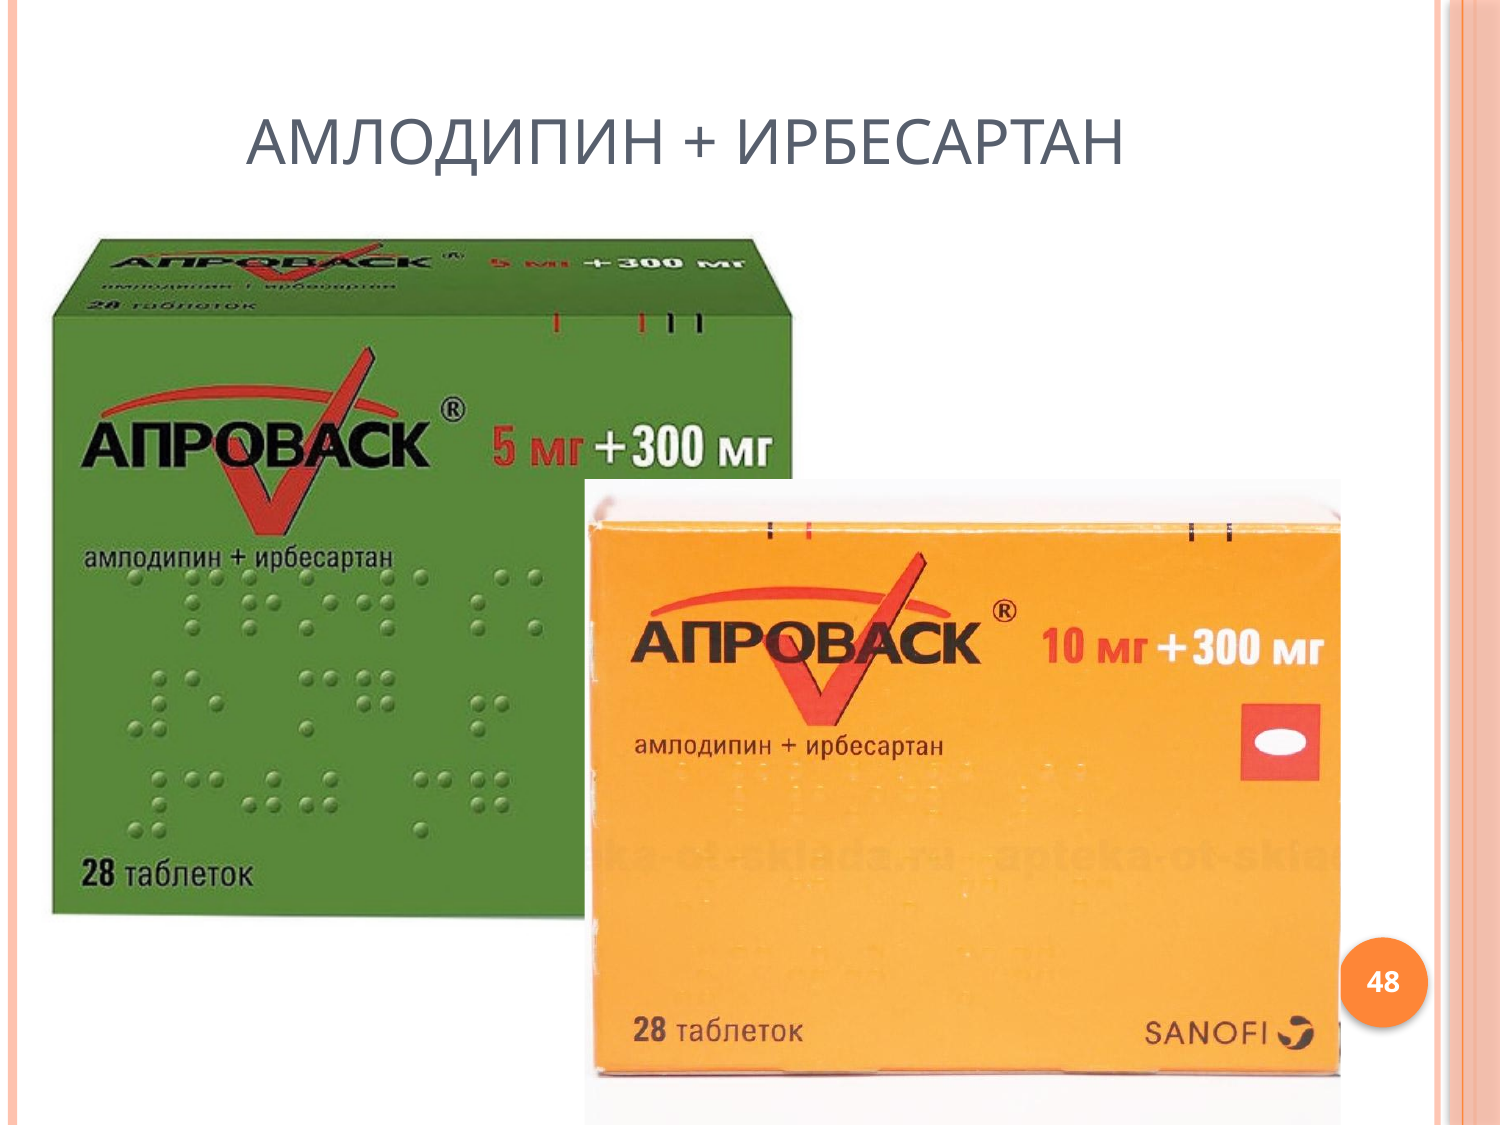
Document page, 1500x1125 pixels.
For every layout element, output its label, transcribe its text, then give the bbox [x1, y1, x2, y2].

title Амлодипин + ирбесартан [75, 45, 1300, 185]
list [40, 231, 805, 937]
picture [584, 479, 1342, 1125]
slide_number 48 [1347, 940, 1434, 1027]
